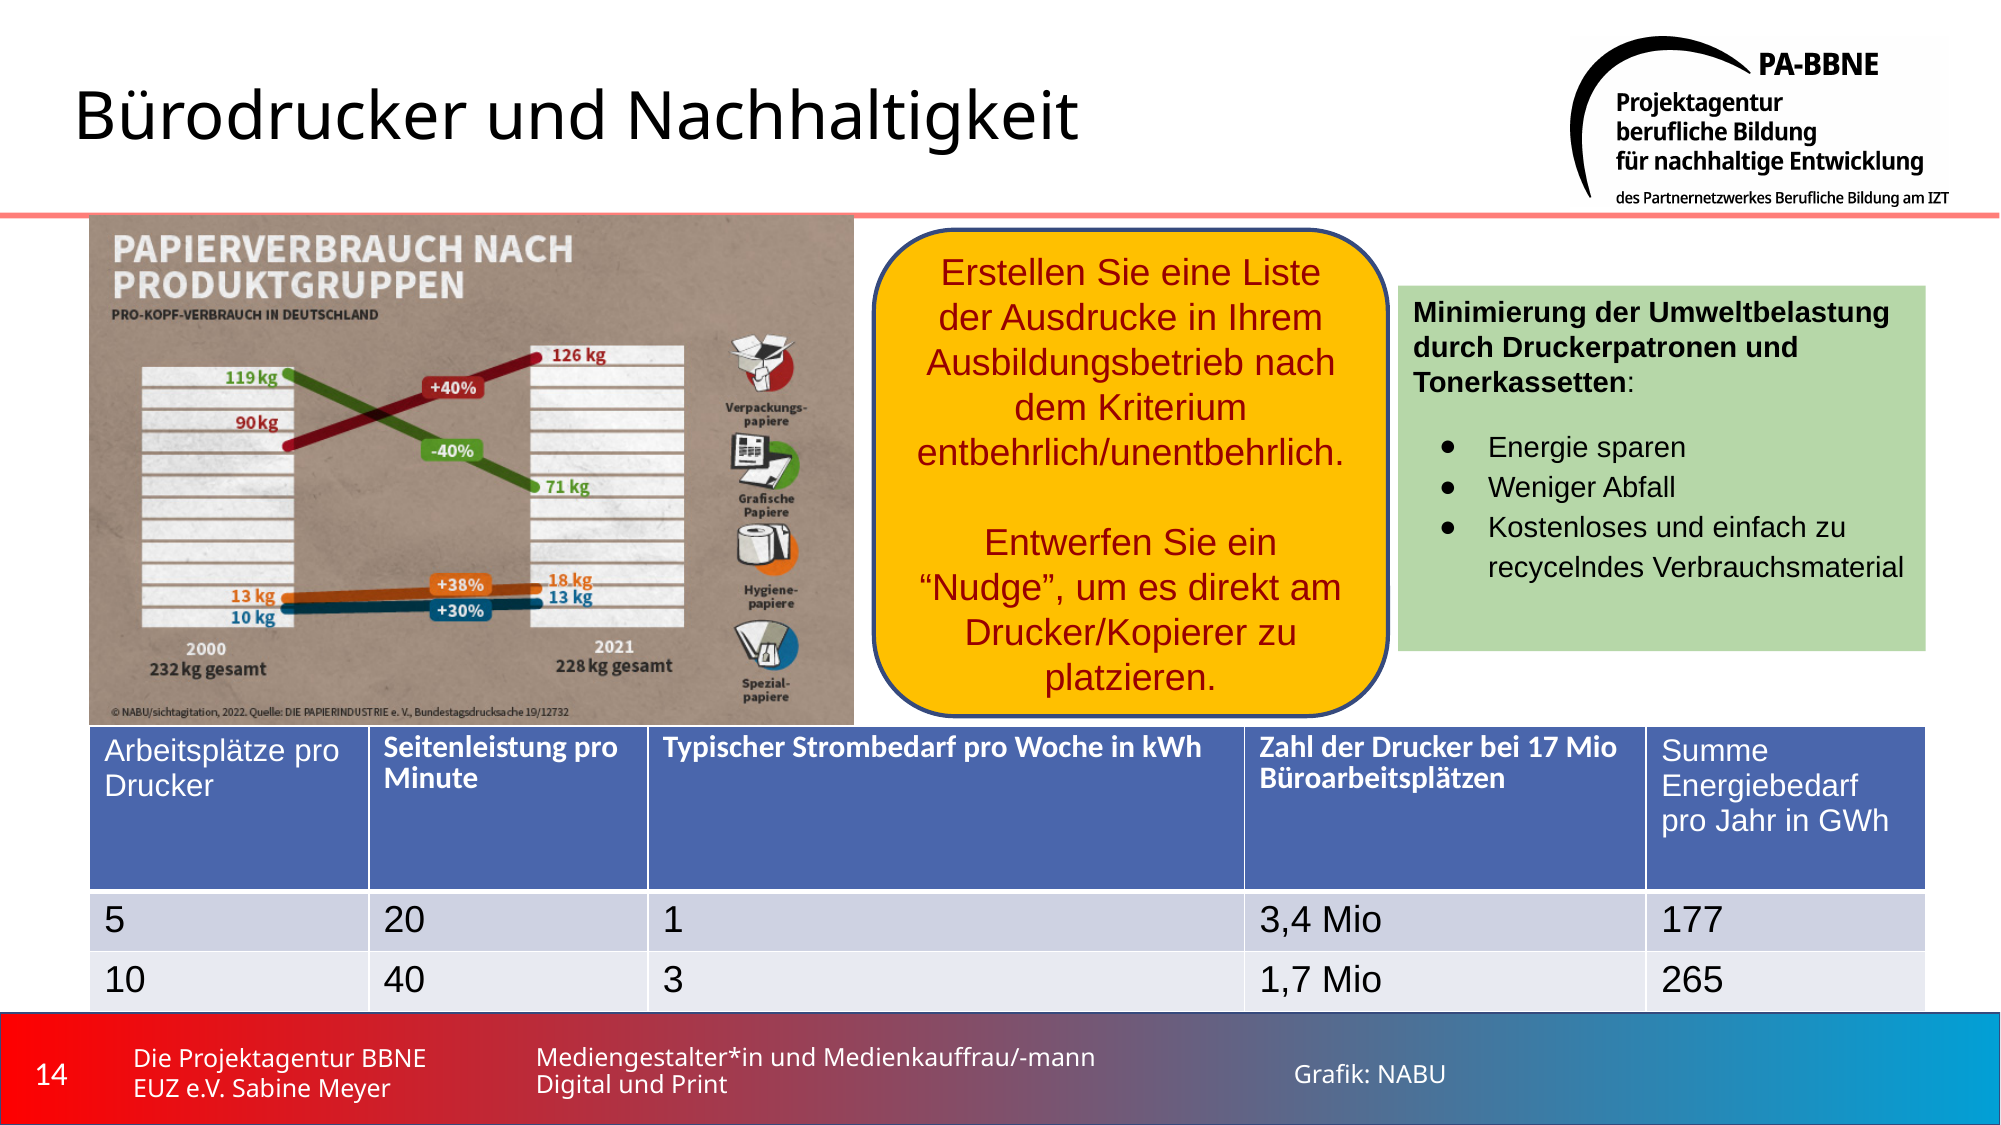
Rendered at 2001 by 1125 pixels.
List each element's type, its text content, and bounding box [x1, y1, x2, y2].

title Bürodrucker und Nachhaltigkeit [59, 29, 1536, 207]
table_header Zahl der Drucker bei 17 Mio Büroarbeitsplätzen [1245, 727, 1645, 889]
table_cell 177 [1647, 894, 1925, 951]
table_header Seitenleistung pro Minute [370, 734, 647, 889]
text_box Erstellen Sie eine Liste der Ausdrucke in Ihrem Ausbildungsbetrieb nach dem Kriterium entbehrlich/unentbehrlich. Entwerfen Sie ein “Nudge”, um es direkt am Drucker/Kopierer zu platzieren. [873, 229, 1388, 717]
table_cell 40 [370, 952, 647, 1011]
table_header Summe Energiebedarf pro Jahr in GWh [1647, 727, 1925, 889]
text_box Grafik: NABU [1278, 1025, 1949, 1118]
table_cell 1 [649, 894, 1244, 951]
footer Die Projektagentur BBNE EUZ e.V. Sabine Meyer [118, 1026, 535, 1120]
table_cell 265 [1647, 952, 1925, 1011]
table_cell 5 [90, 894, 368, 951]
text_box Minimierung der Umweltbelastung durch Druckerpatronen und Tonerkassetten: Energie sparen Weniger Abfall Kostenloses und einfach zu recycelndes Verbrauchsmaterial [1398, 285, 1926, 652]
table_header Arbeitsplätze pro Drucker [90, 734, 368, 889]
picture [1570, 36, 1949, 207]
list Mediengestalter*in und Medienkauffrau/-mann Digital und Print [520, 1026, 1255, 1118]
table_cell 3 [649, 952, 1244, 1011]
table_cell 3,4 Mio [1245, 894, 1645, 951]
picture [89, 215, 854, 726]
table_cell 10 [90, 952, 368, 1011]
table_cell 1,7 Mio [1245, 952, 1645, 1011]
slide_number ‹#› [0, 1026, 102, 1118]
table_header Typischer Strombedarf pro Woche in kWh [649, 727, 1244, 889]
table_cell 20 [370, 894, 647, 951]
